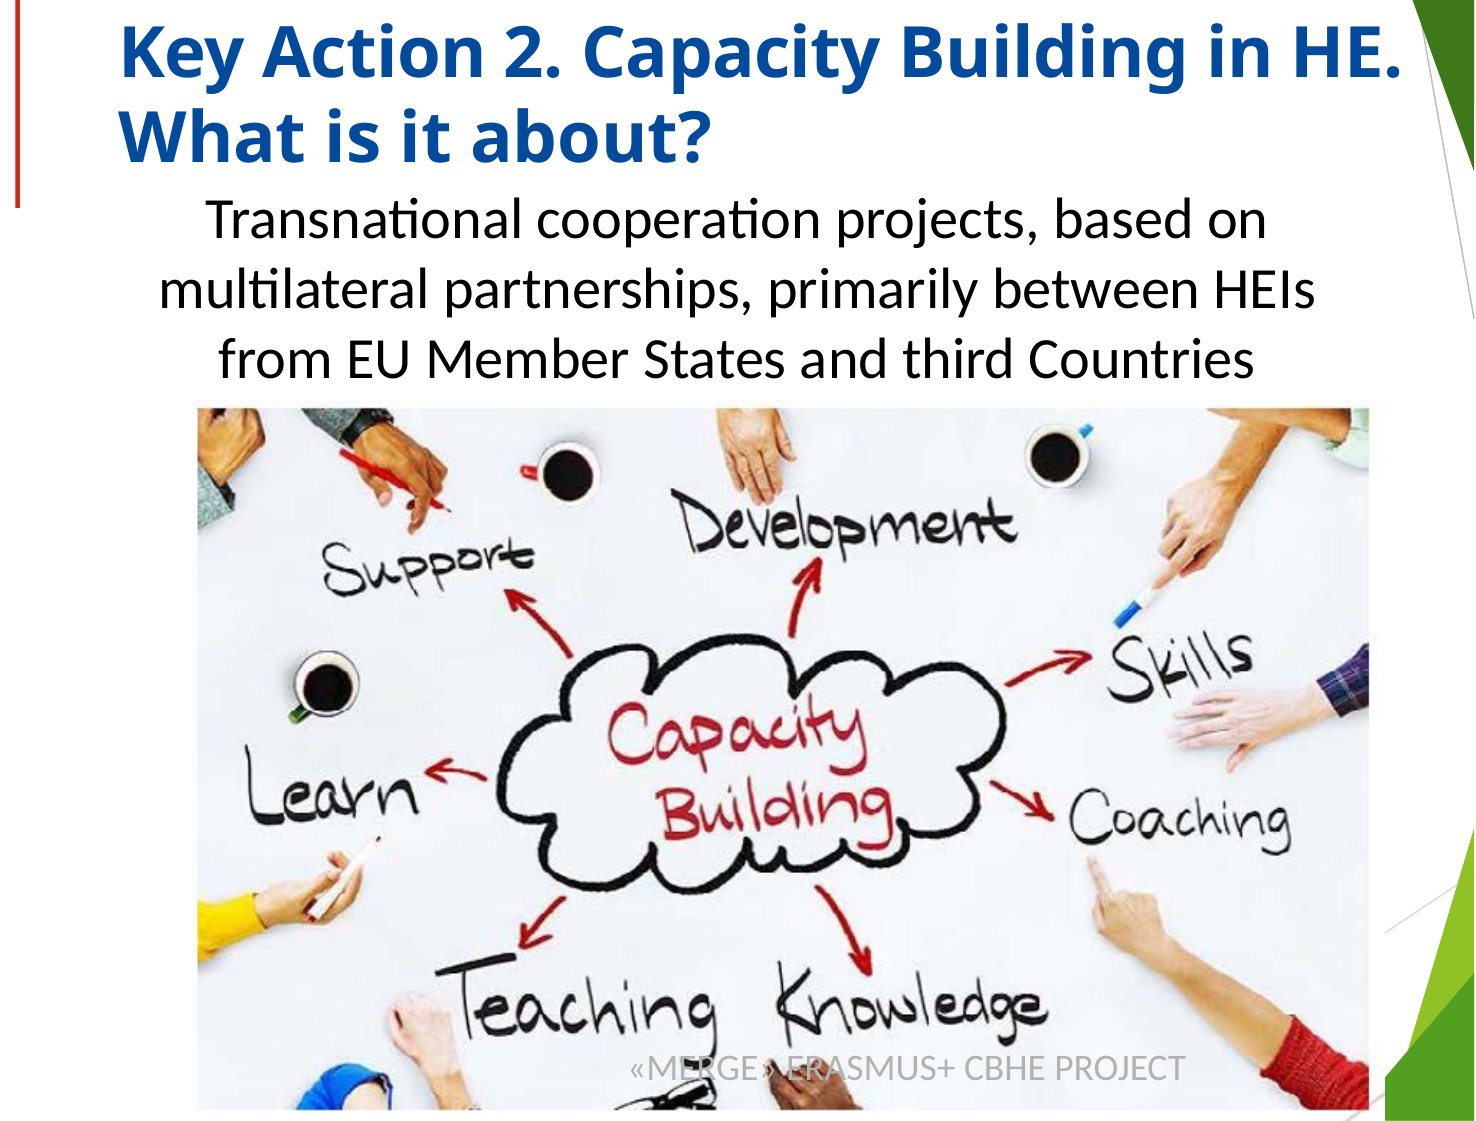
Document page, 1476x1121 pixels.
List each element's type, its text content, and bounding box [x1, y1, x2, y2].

text_box Transnational cooperation projects, based on multilateral partnerships, primarily between HEIs from EU Member States and third Countries [135, 172, 1340, 398]
title Key Action 2. Capacity Building in HE. What is it about? [62, 0, 1457, 185]
picture [191, 399, 1385, 1121]
